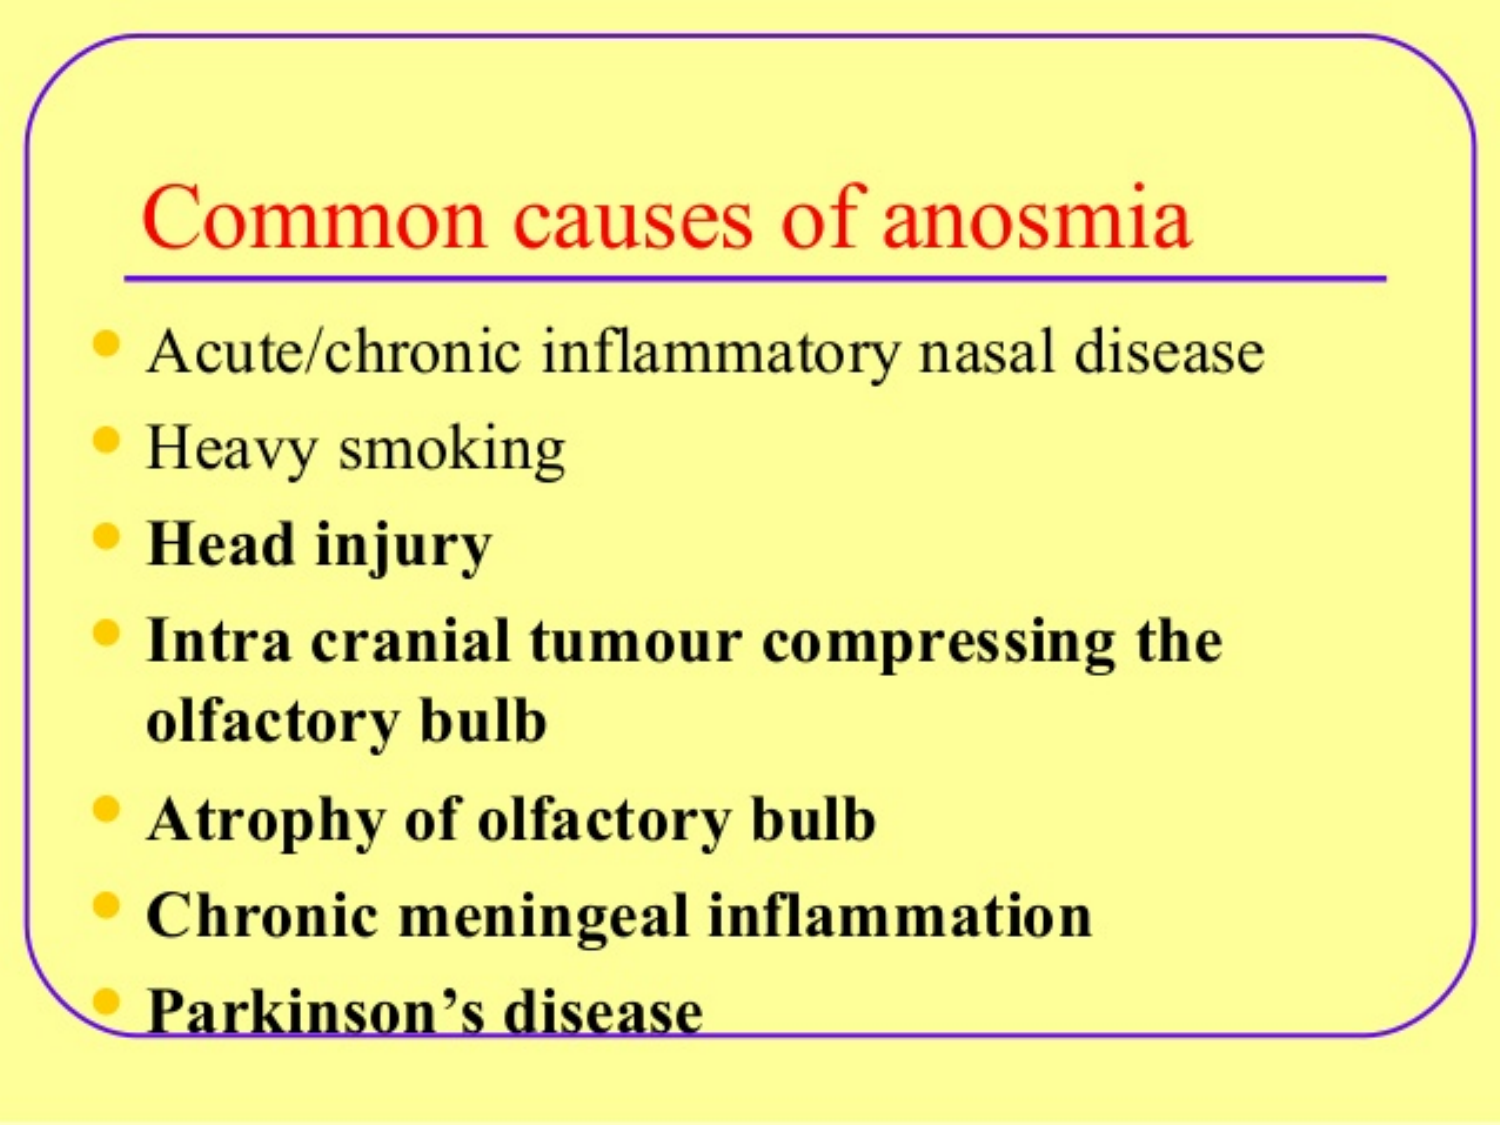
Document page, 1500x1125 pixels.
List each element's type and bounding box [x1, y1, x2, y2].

list [0, 0, 1500, 1125]
